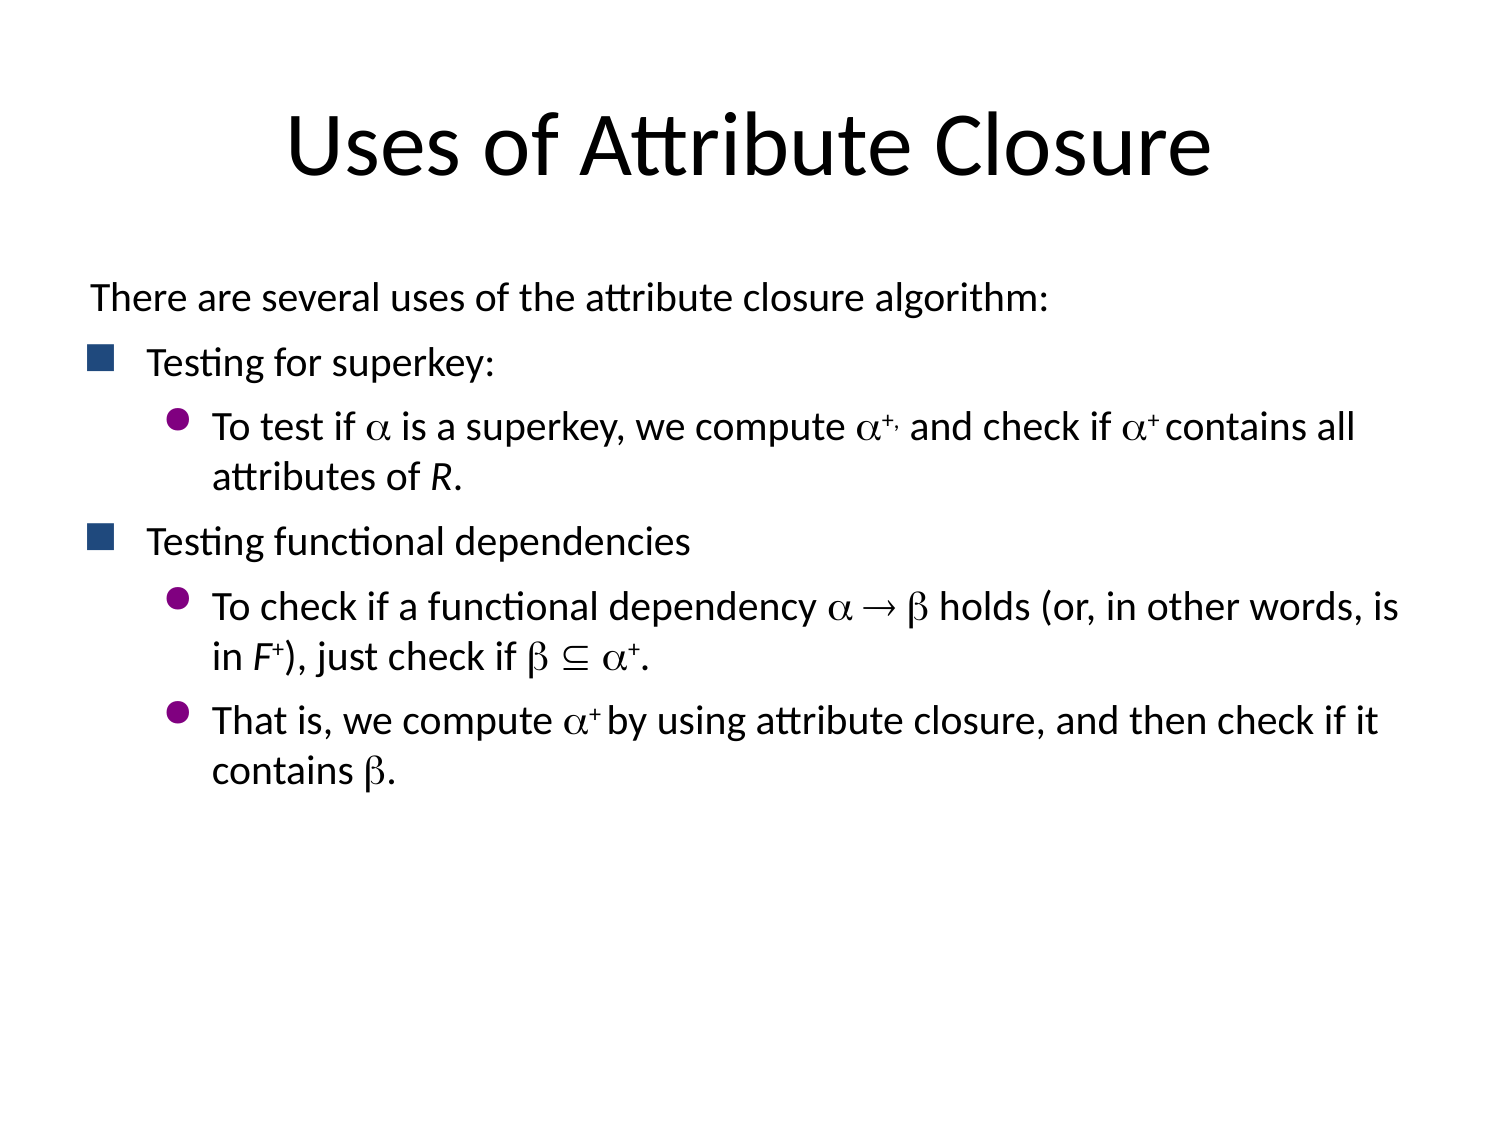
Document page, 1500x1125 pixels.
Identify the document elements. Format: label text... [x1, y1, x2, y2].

title Uses of Attribute Closure [75, 45, 1425, 233]
list There are several uses of the attribute closure algorithm: Testing for superkey: To test if  is a superkey, we compute +, and check if + contains all attributes of R. Testing functional dependencies To check if a functional dependency    holds (or, in other words, is in F+), just check if   +. That is, we compute + by using attribute closure, and then check if it contains . [75, 262, 1425, 1005]
